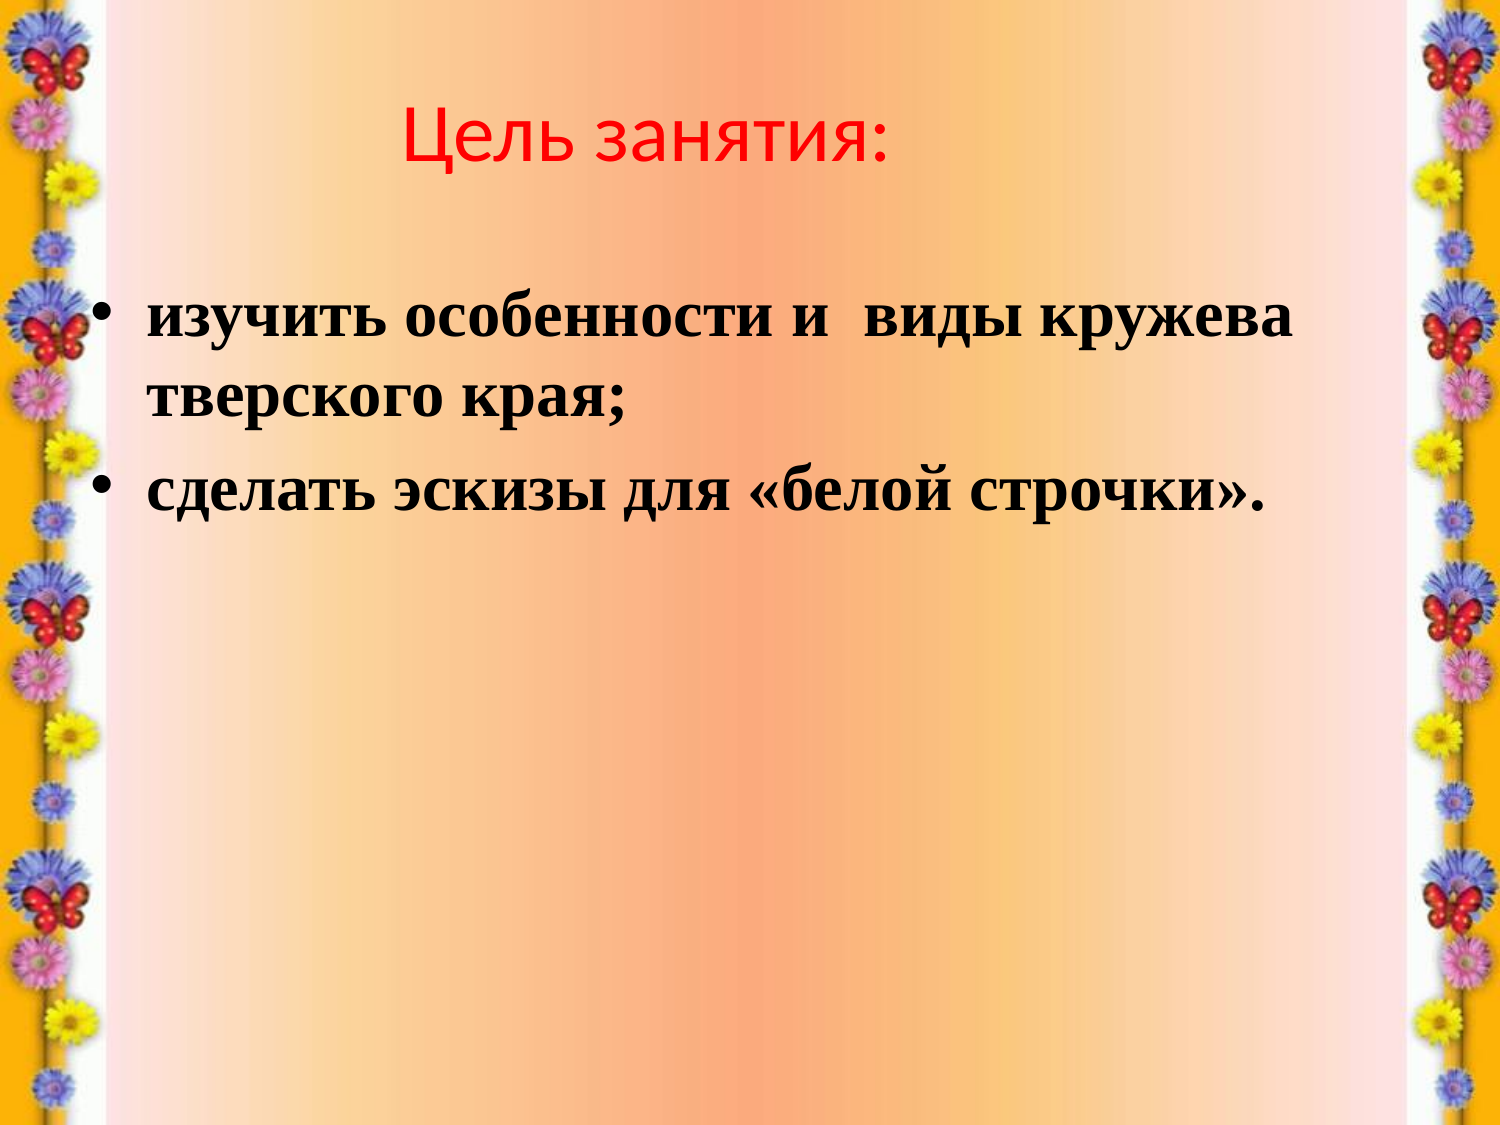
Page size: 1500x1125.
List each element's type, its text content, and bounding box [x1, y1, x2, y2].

picture [0, 0, 1500, 1125]
text_box Цель занятия: [386, 70, 973, 186]
title [74, 44, 1426, 233]
list изучить особенности и виды кружева тверского края; сделать эскизы для «белой строчки». [74, 262, 1426, 1006]
